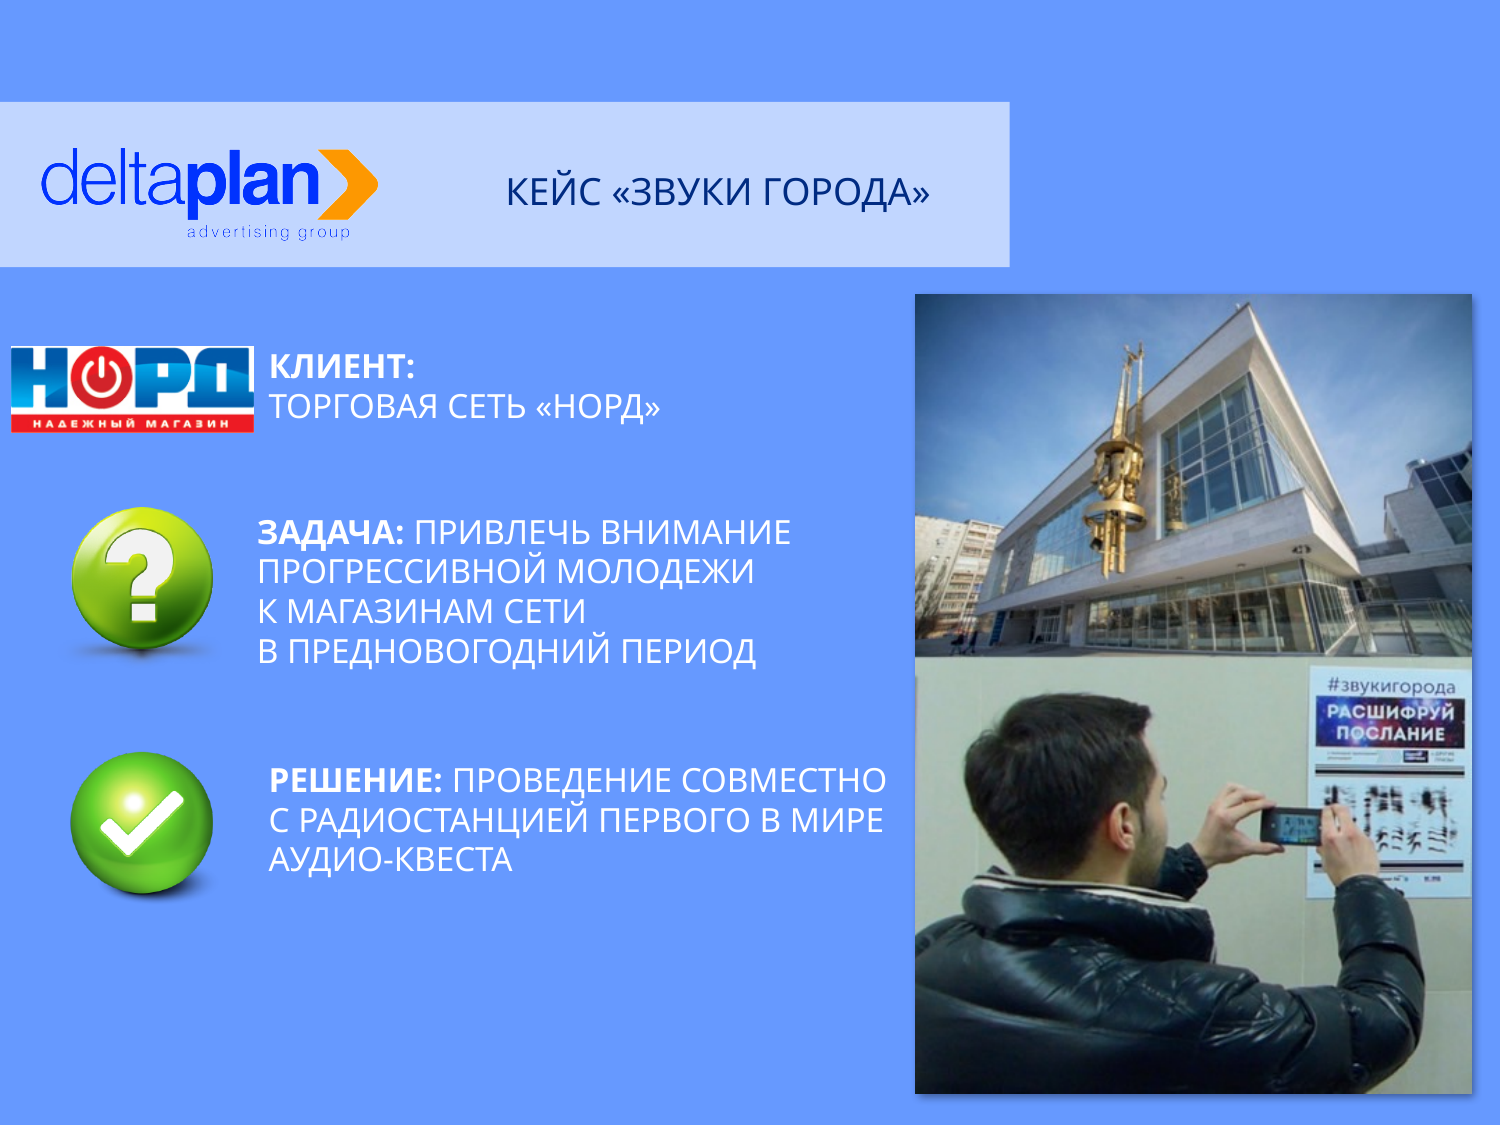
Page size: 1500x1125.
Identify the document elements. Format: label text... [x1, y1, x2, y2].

text_box [0, 100, 1012, 269]
text_box РЕШЕНИЕ: ПРОВЕДЕНИЕ СОВМЕСТНО С РАДИОСТАНЦИЕЙ ПЕРВОГО В МИРЕ АУДИО-КВЕСТА [253, 751, 910, 886]
picture [915, 294, 1472, 1095]
picture [64, 751, 219, 906]
picture [40, 148, 378, 241]
text_box ЗАДАЧА: ПРИВЛЕЧЬ ВНИМАНИЕ ПРОГРЕССИВНОЙ МОЛОДЕЖИ К МАГАЗИНАМ СЕТИ В ПРЕДНОВОГОДНИЙ ПЕРИОД [242, 503, 904, 678]
picture [11, 346, 255, 433]
text_box КЕЙС «ЗВУКИ ГОРОДА» [490, 160, 946, 221]
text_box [52, 491, 231, 669]
text_box КЛИЕНТ: ТОРГОВАЯ СЕТЬ «НОРД» [253, 338, 910, 433]
